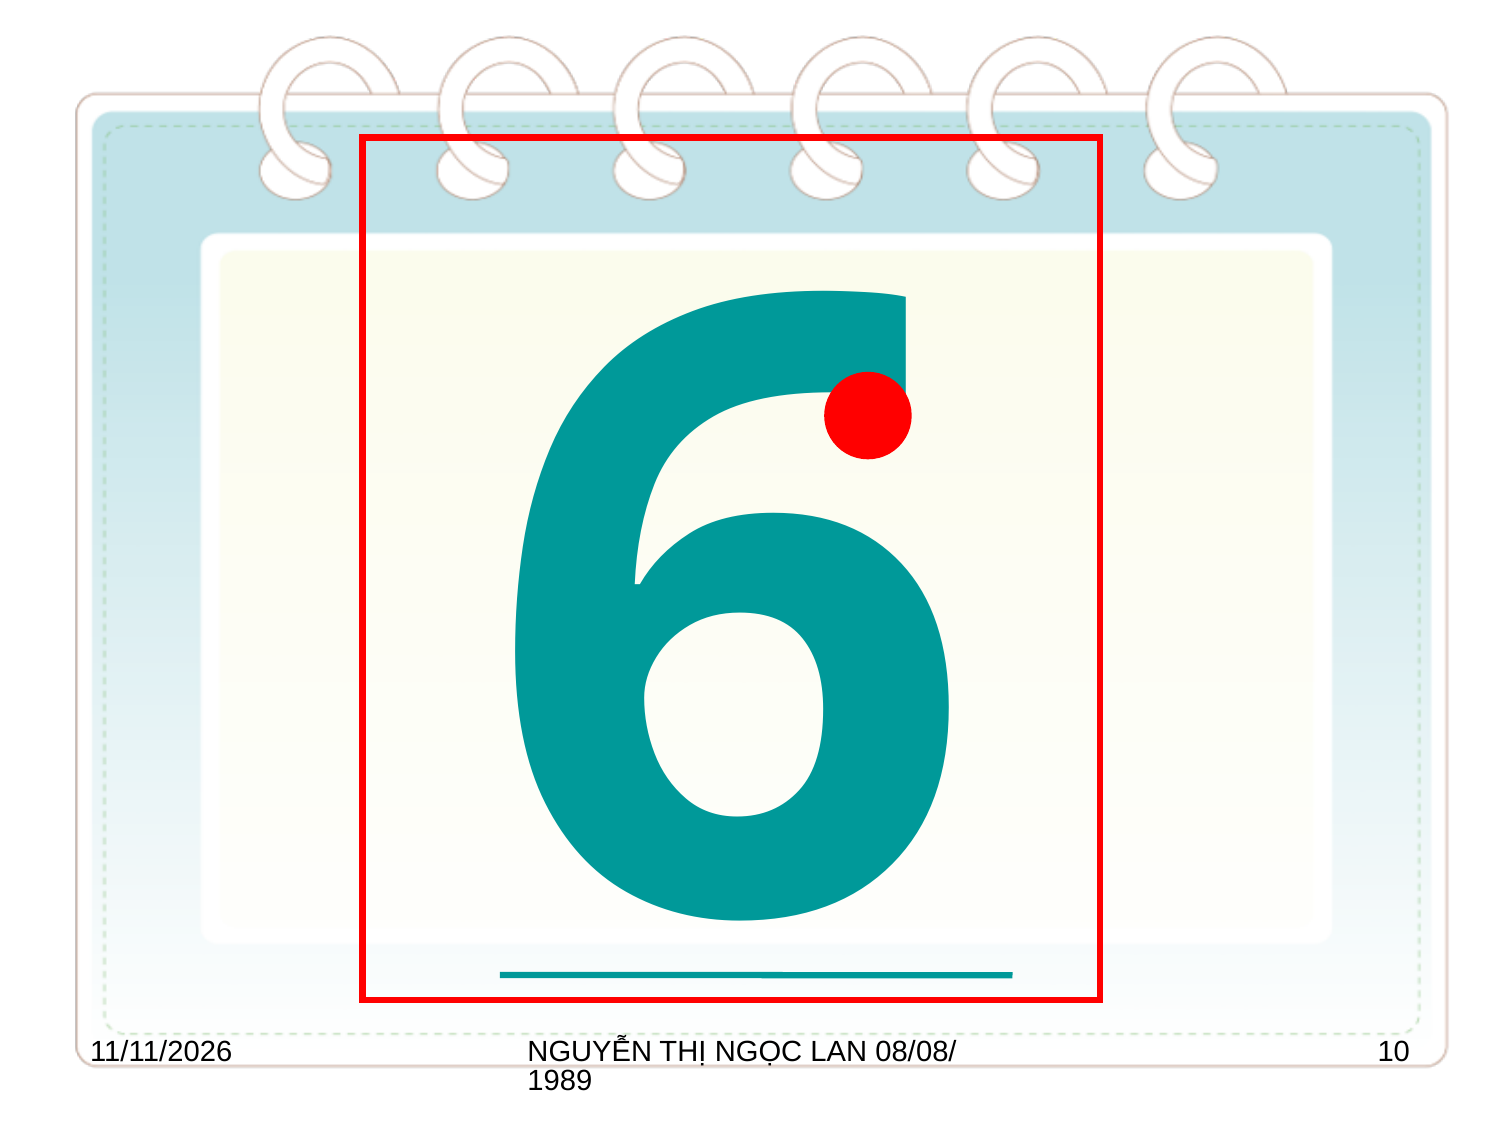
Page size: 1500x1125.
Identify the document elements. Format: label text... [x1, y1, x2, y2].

text_box [824, 371, 912, 460]
slide_number 10 [1074, 1024, 1425, 1103]
picture [0, 0, 1500, 1125]
footer NGUYỄN THỊ NGỌC LAN 08/08/1989 [512, 1024, 988, 1103]
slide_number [75, 1024, 425, 1103]
title 6 [362, 137, 1100, 1000]
